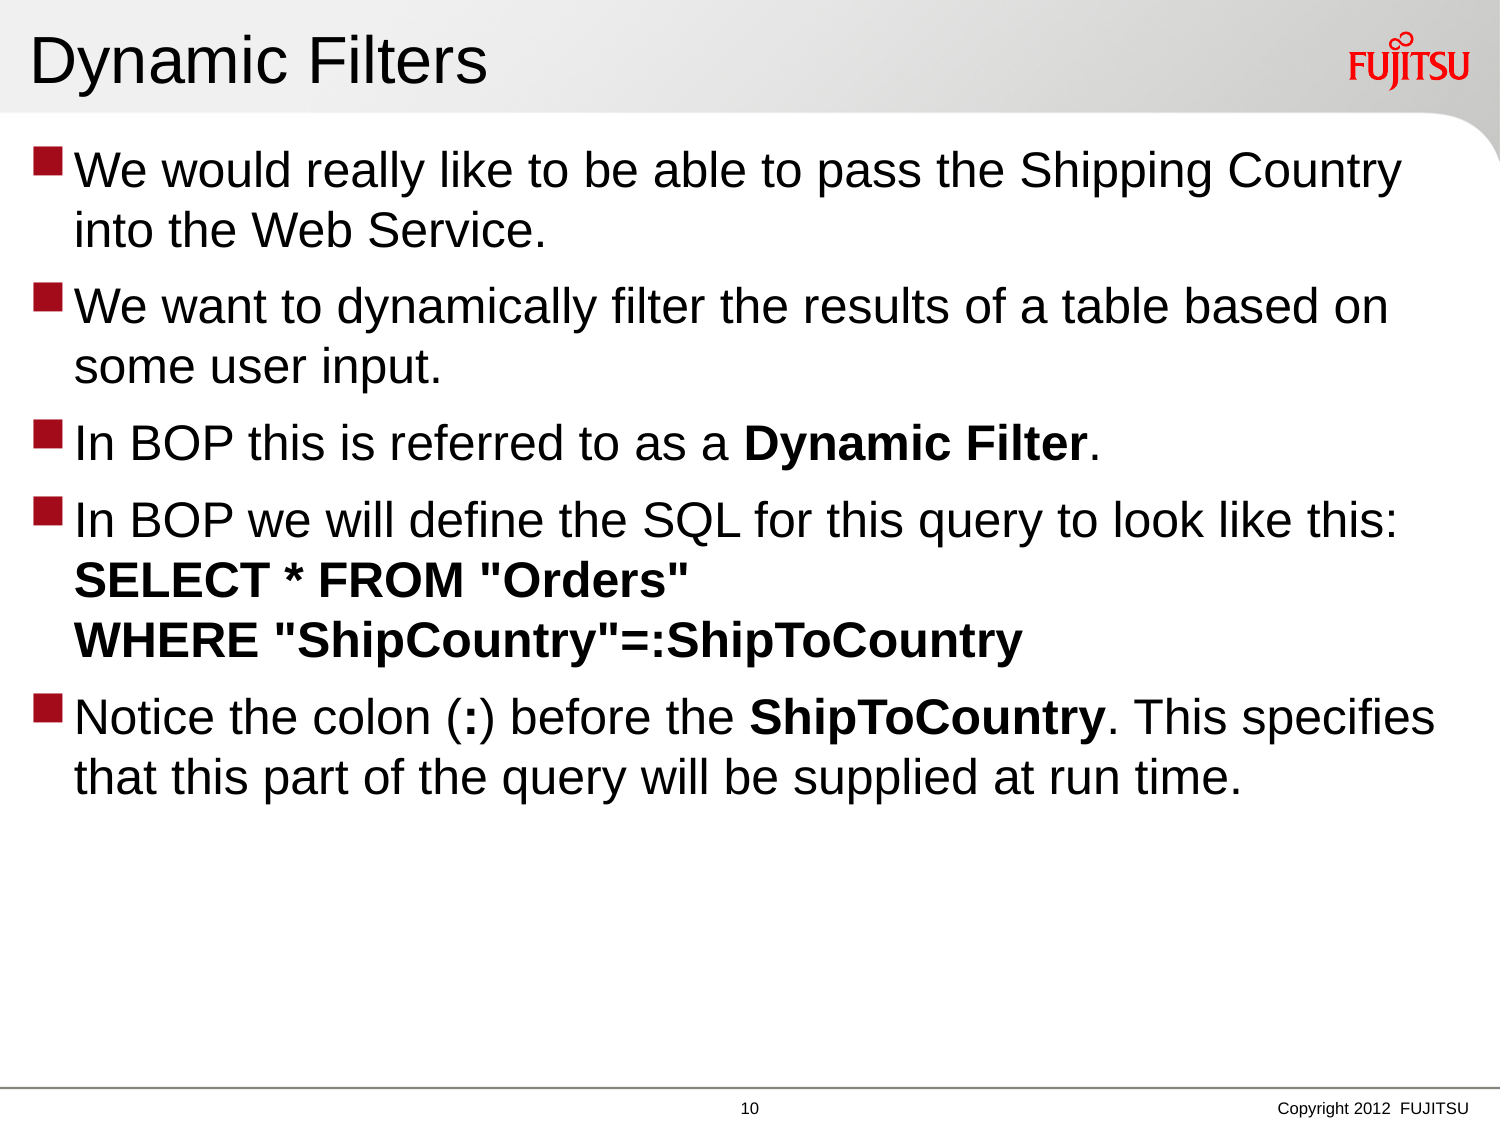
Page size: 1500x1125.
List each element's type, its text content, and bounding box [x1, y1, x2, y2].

picture [0, 0, 1500, 176]
title Dynamic Filters [29, 0, 1319, 115]
list We would really like to be able to pass the Shipping Country into the Web Service. We want to dynamically filter the results of a table based on some user input. In BOP this is referred to as a Dynamic Filter. In BOP we will define the SQL for this query to look like this: SELECT * FROM "Orders" WHERE "ShipCountry"=:ShipToCountry Notice the colon (:) before the ShipToCountry. This specifies that this part of the query will be supplied at run time. [29, 137, 1471, 1059]
